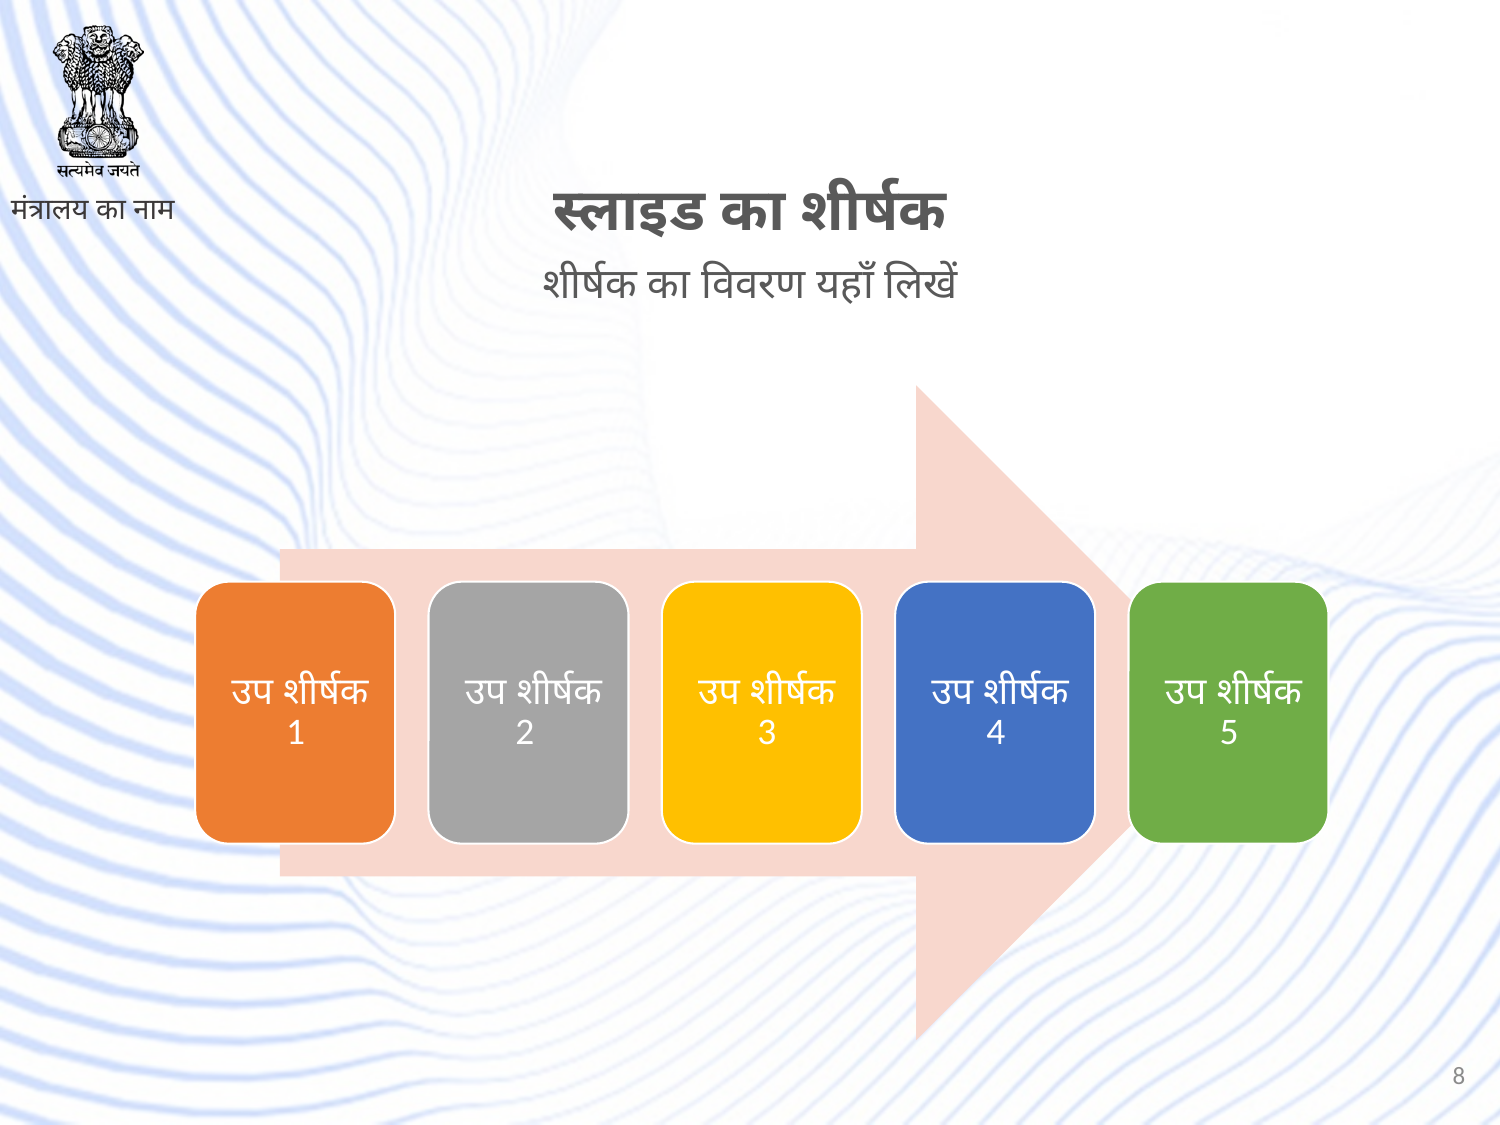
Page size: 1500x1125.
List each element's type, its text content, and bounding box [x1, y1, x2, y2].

slide_number 8 [1142, 1044, 1481, 1105]
picture [51, 23, 144, 179]
list शीर्षक का विवरण यहाँ लिखें [219, 255, 1281, 350]
list स्लाइड का शीर्षक [278, 172, 1222, 244]
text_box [194, 385, 1329, 1041]
